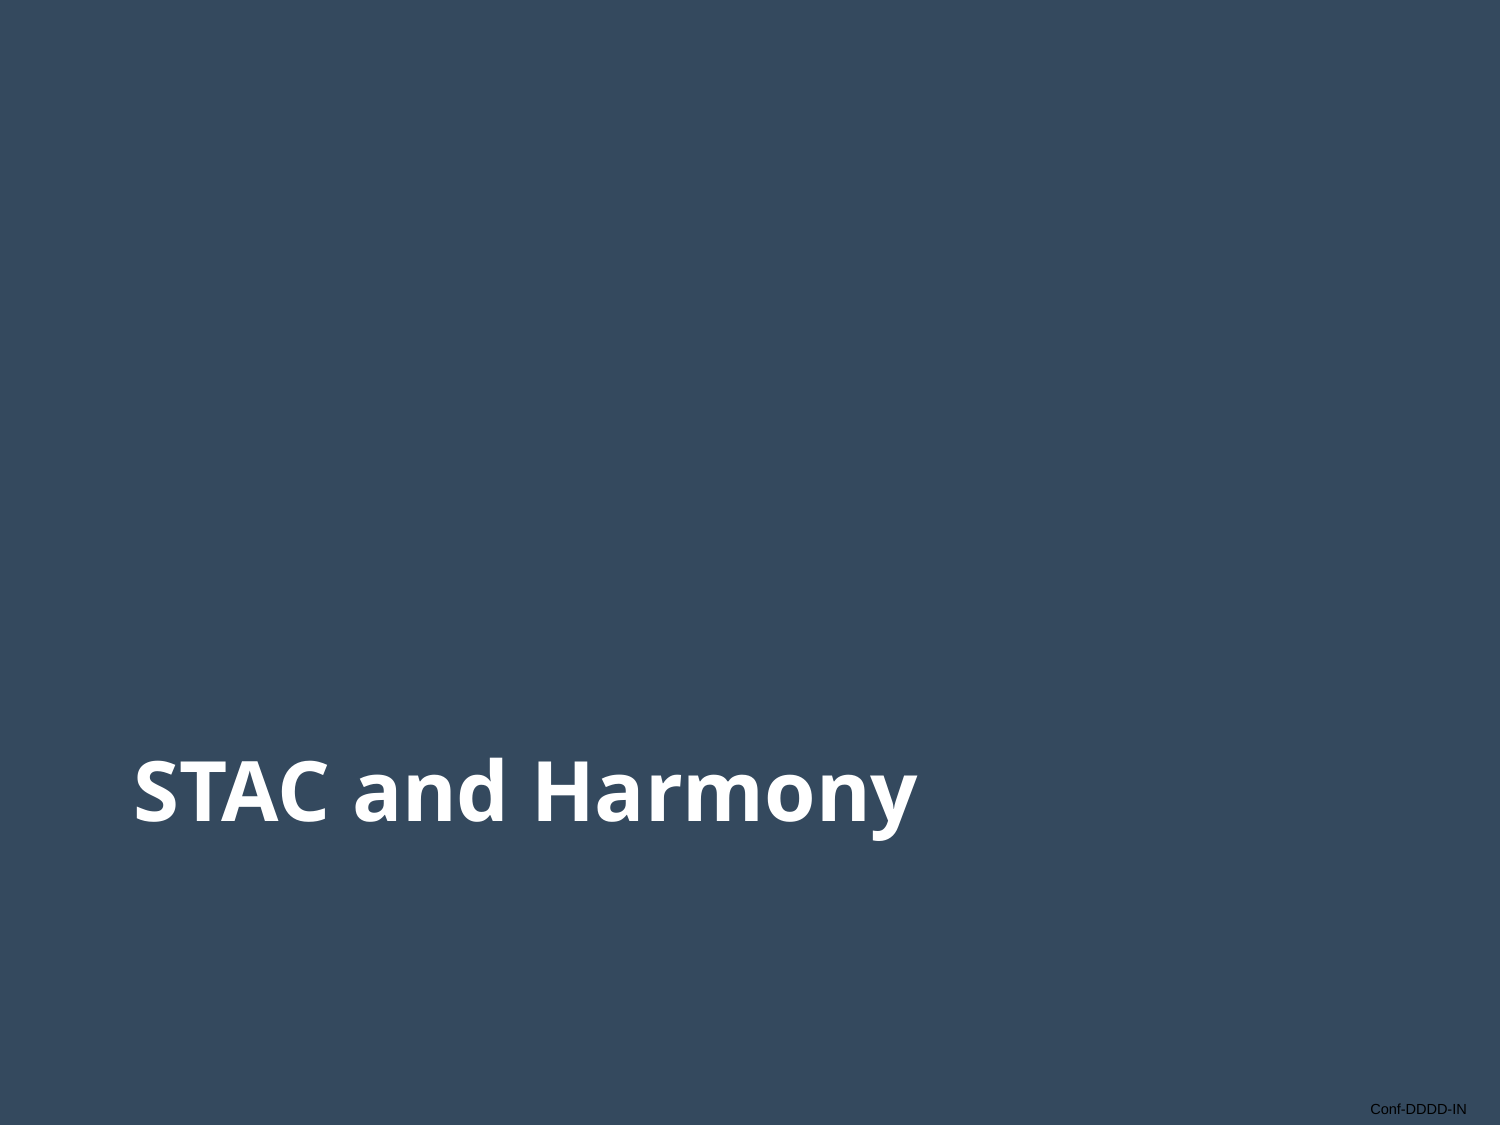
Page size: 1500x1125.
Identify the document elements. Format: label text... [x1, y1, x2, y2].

title STAC and Harmony [118, 722, 1394, 947]
